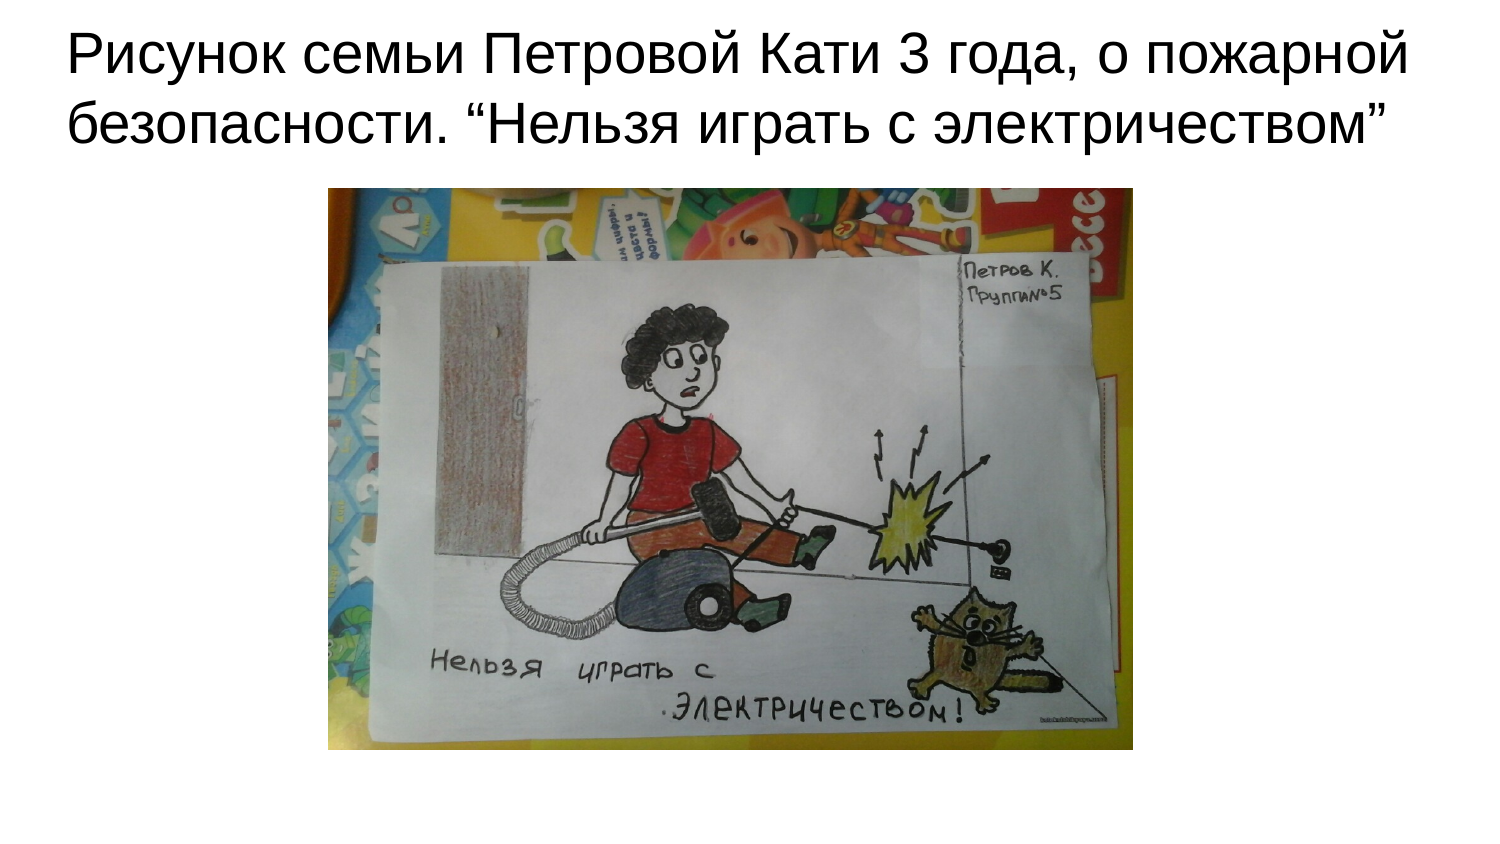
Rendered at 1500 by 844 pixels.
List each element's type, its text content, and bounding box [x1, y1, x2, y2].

title Рисунок семьи Петровой Кати 3 года, о пожарной безопасности. “Нельзя играть с электричеством” [51, 0, 1449, 167]
picture [328, 188, 1133, 750]
